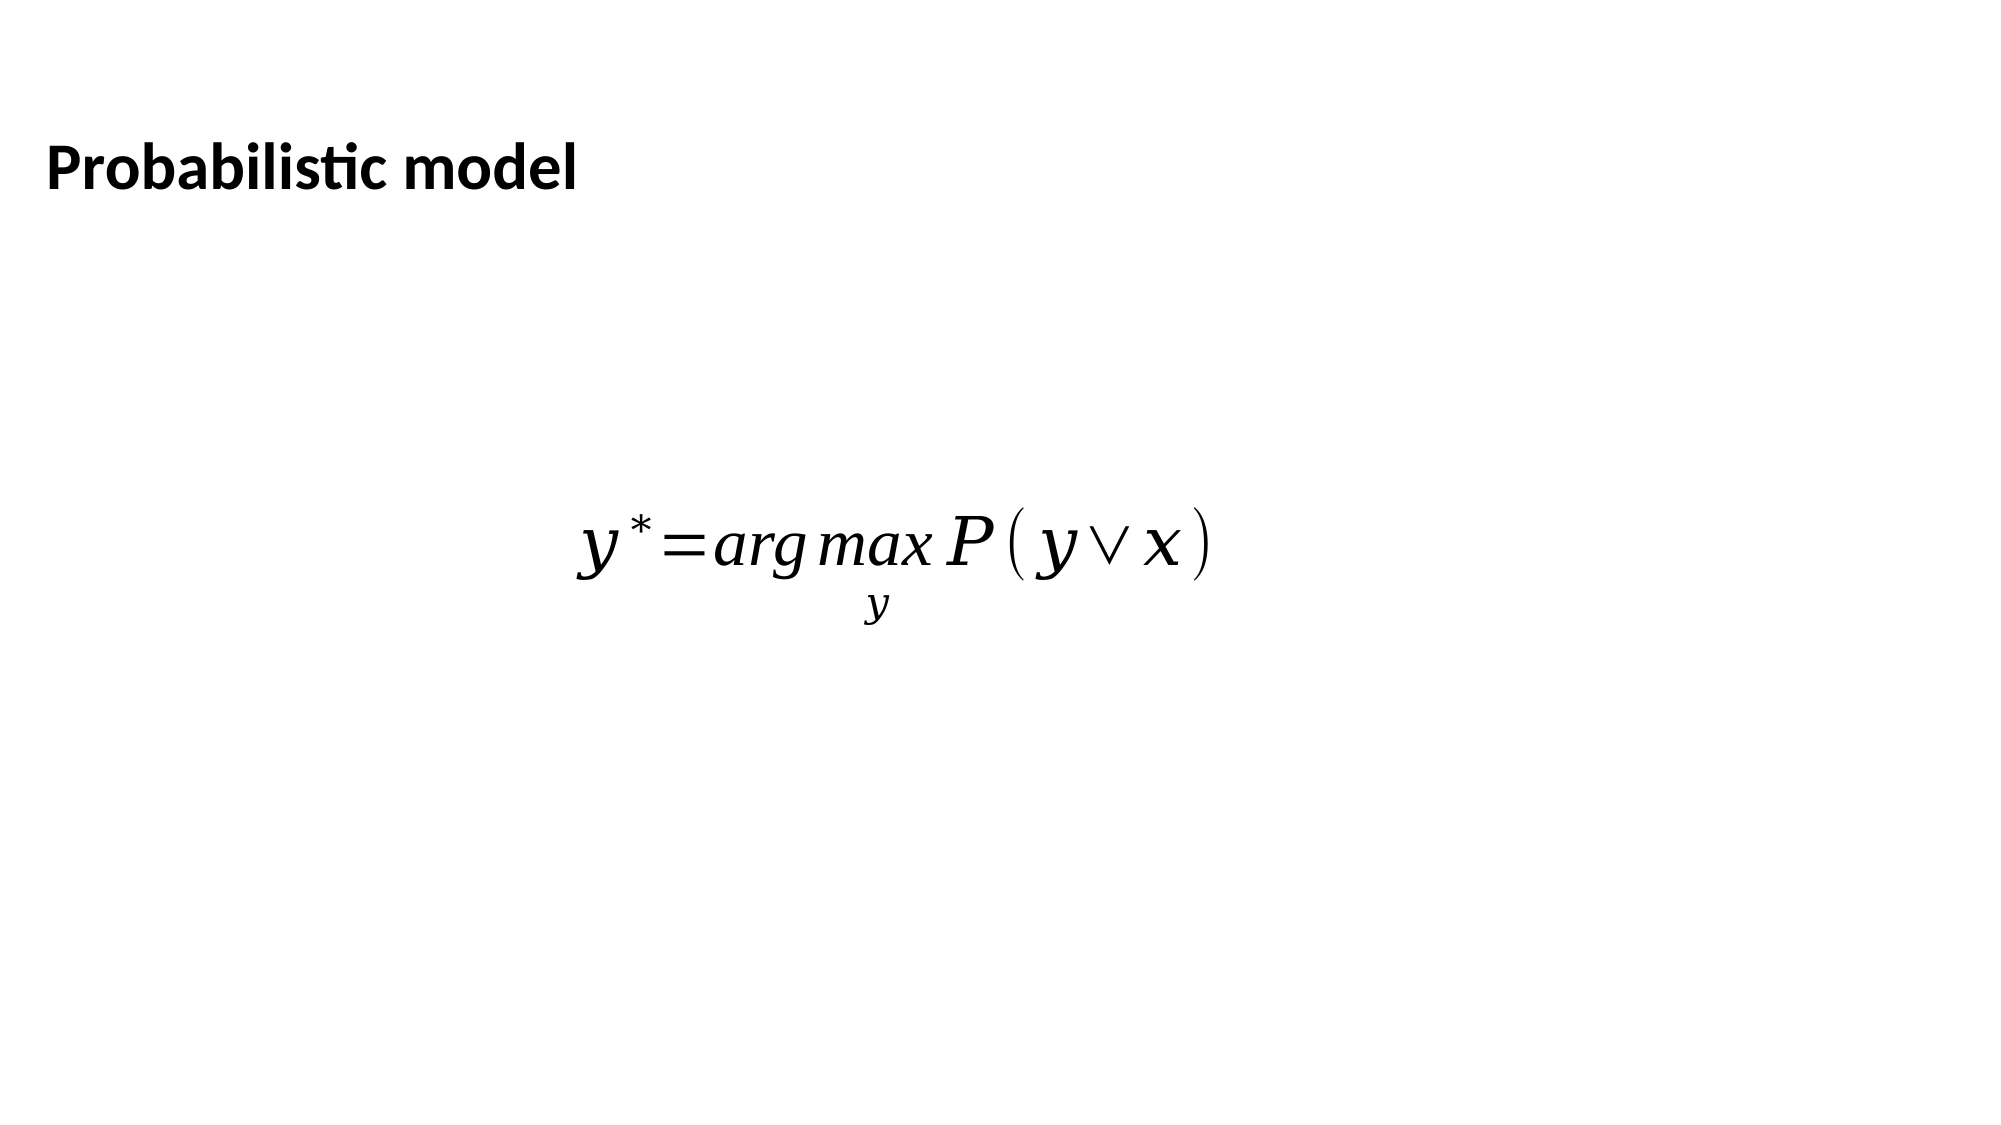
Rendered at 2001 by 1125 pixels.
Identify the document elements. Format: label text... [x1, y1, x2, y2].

title Probabilistic model [31, 87, 1832, 238]
